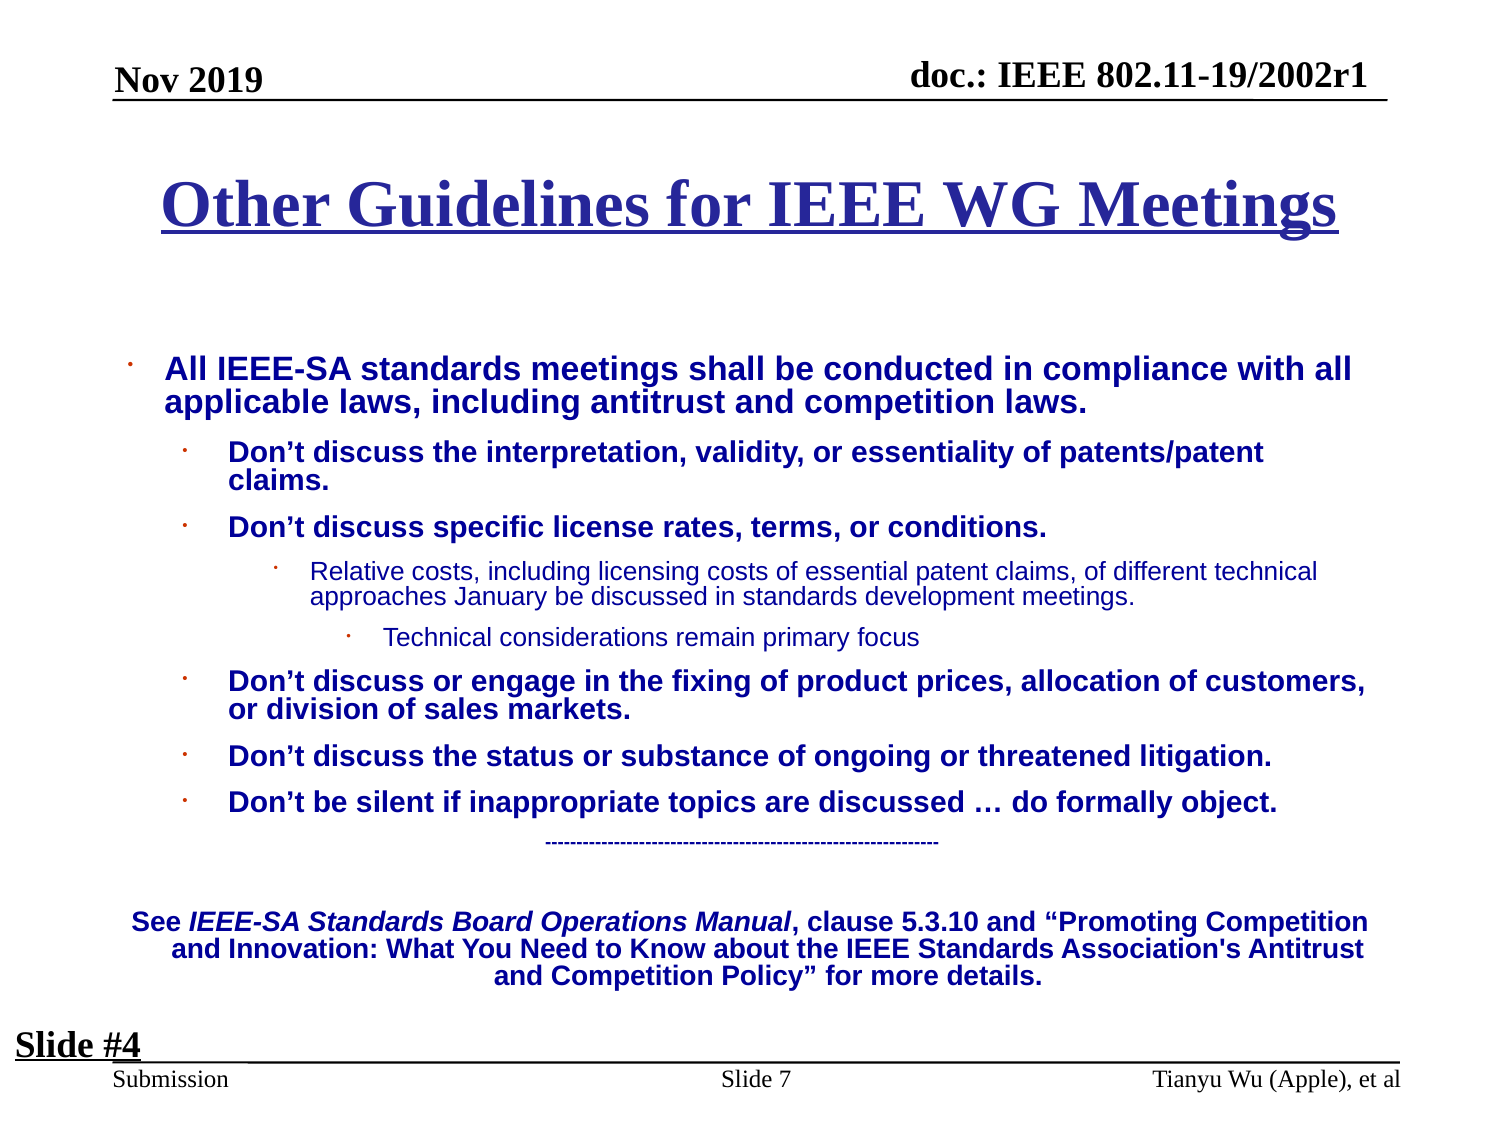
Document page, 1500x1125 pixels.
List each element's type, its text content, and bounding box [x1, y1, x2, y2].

footer Tianyu Wu (Apple), et al [1148, 1061, 1402, 1093]
list All IEEE-SA standards meetings shall be conducted in compliance with all applicable laws, including antitrust and competition laws. Don’t discuss the interpretation, validity, or essentiality of patents/patent claims. Don’t discuss specific license rates, terms, or conditions. Relative costs, including licensing costs of essential patent claims, of different technical approaches January be discussed in standards development meetings. Technical considerations remain primary focus Don’t discuss or engage in the fixing of product prices, allocation of customers, or division of sales markets. Don’t discuss the status or substance of ongoing or threatened litigation. Don’t be silent if inappropriate topics are discussed … do formally object. --------------------------------------------------------------- See IEEE-SA Standards Board Operations Manual, clause 5.3.10 and “Promoting Competition and Innovation: What You Need to Know about the IEEE Standards Association's Antitrust and Competition Policy” for more details. [112, 324, 1388, 1000]
title Other Guidelines for IEEE WG Meetings [112, 112, 1388, 288]
slide_number Slide 7 [712, 1061, 800, 1093]
text_box Slide #4 [0, 1012, 157, 1073]
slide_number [114, 54, 265, 101]
